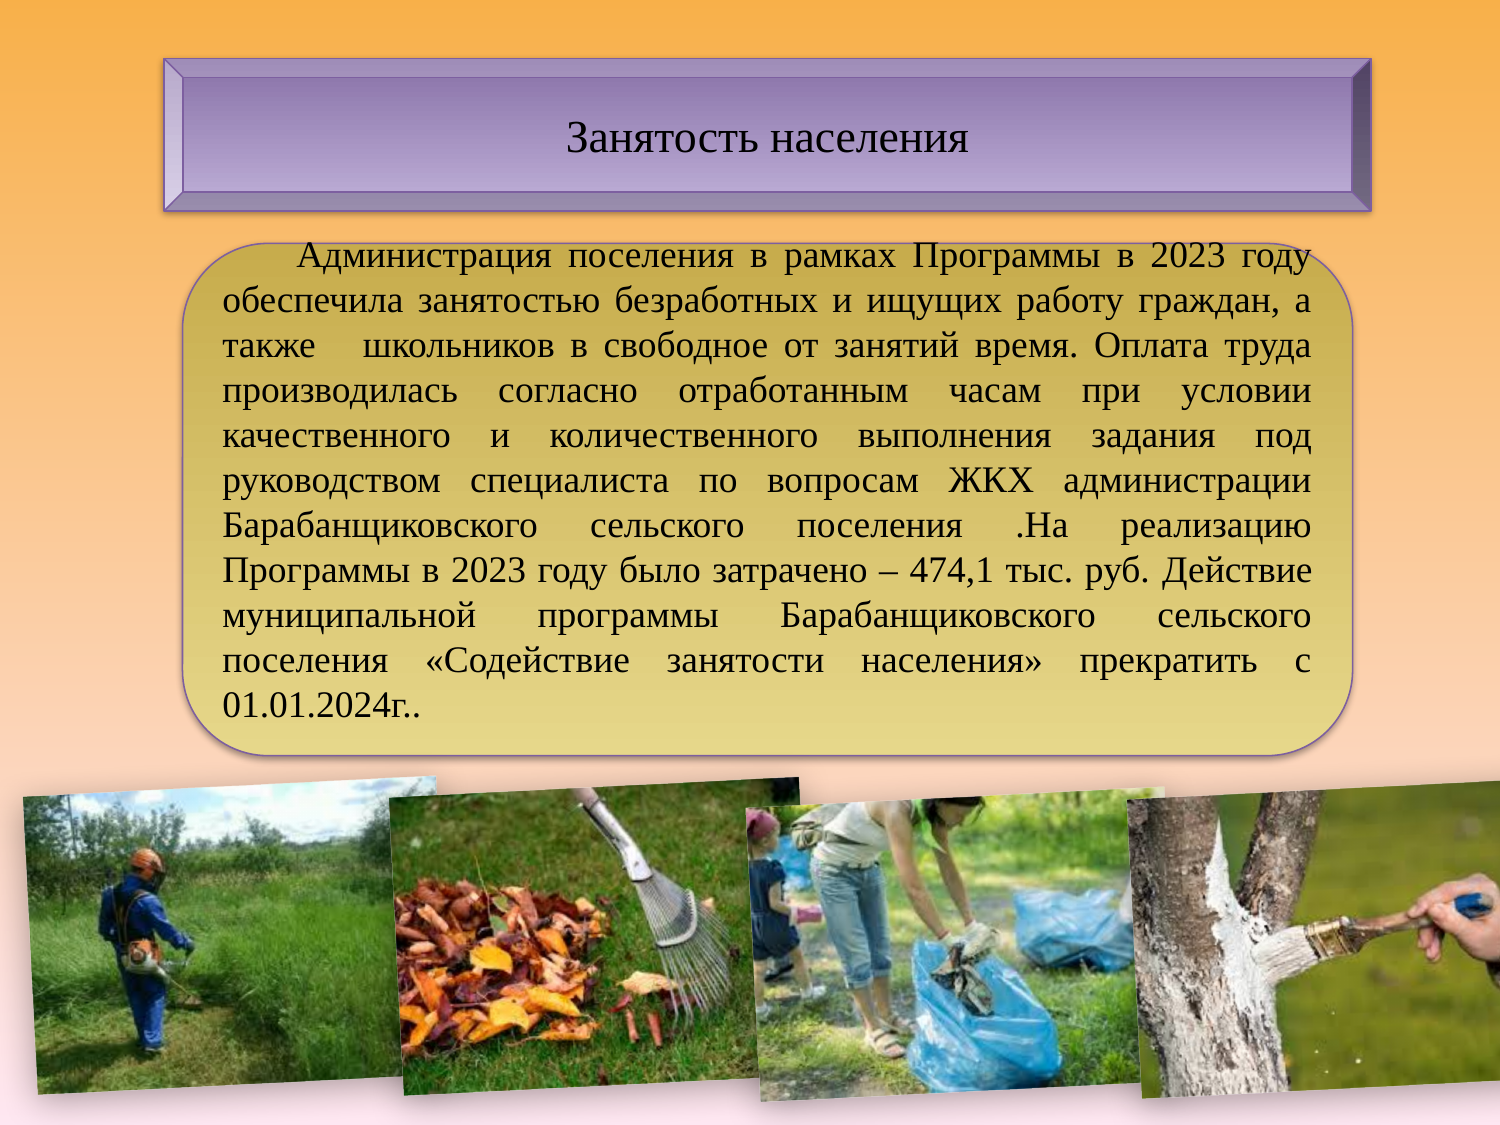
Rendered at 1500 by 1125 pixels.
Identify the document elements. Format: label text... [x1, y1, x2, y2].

text_box Администрация поселения в рамках Программы в 2023 году обеспечила занятостью безработных и ищущих работу граждан, а также школьников в свободное от занятий время. Оплата труда производилась согласно отработанным часам при условии качественного и количественного выполнения задания под руководством специалиста по вопросам ЖКХ администрации Барабанщиковского сельского поселения .На реализацию Программы в 2023 году было затрачено – 474,1 тыс. руб. Действие муниципальной программы Барабанщиковского сельского поселения «Содействие занятости населения» прекратить с 01.01.2024г.. [181, 242, 1354, 757]
text_box Занятость населения [163, 57, 1372, 212]
picture [23, 776, 1500, 1101]
